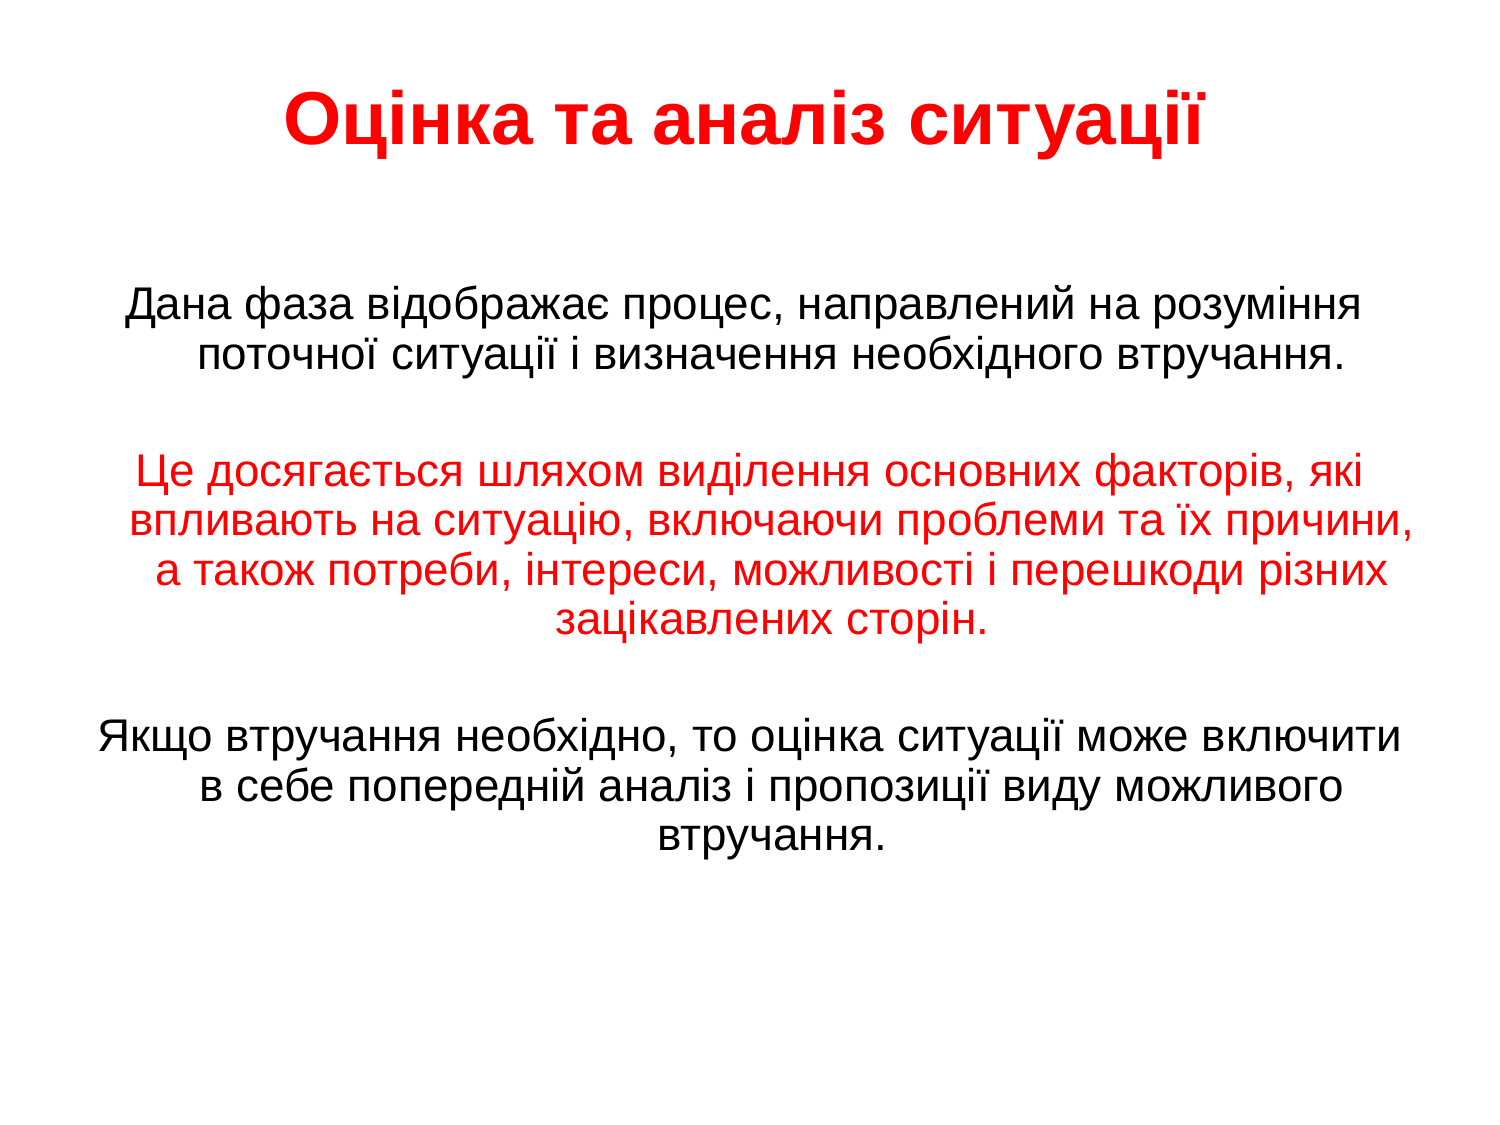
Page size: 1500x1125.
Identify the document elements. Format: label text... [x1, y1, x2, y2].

list Дана фаза відображає процес, направлений на розуміння поточної ситуації і визначення необхідного втручання. Це досягається шляхом виділення основних факторів, які впливають на ситуацію, включаючи проблеми та їх причини, а також потреби, інтереси, можливості і перешкоди різних зацікавлених сторін. Якщо втручання необхідно, то оцінка ситуації може включити в себе попередній аналіз і пропозиції виду можливого втручання. [53, 125, 1436, 953]
title Оцінка та аналіз ситуації [69, 20, 1420, 125]
